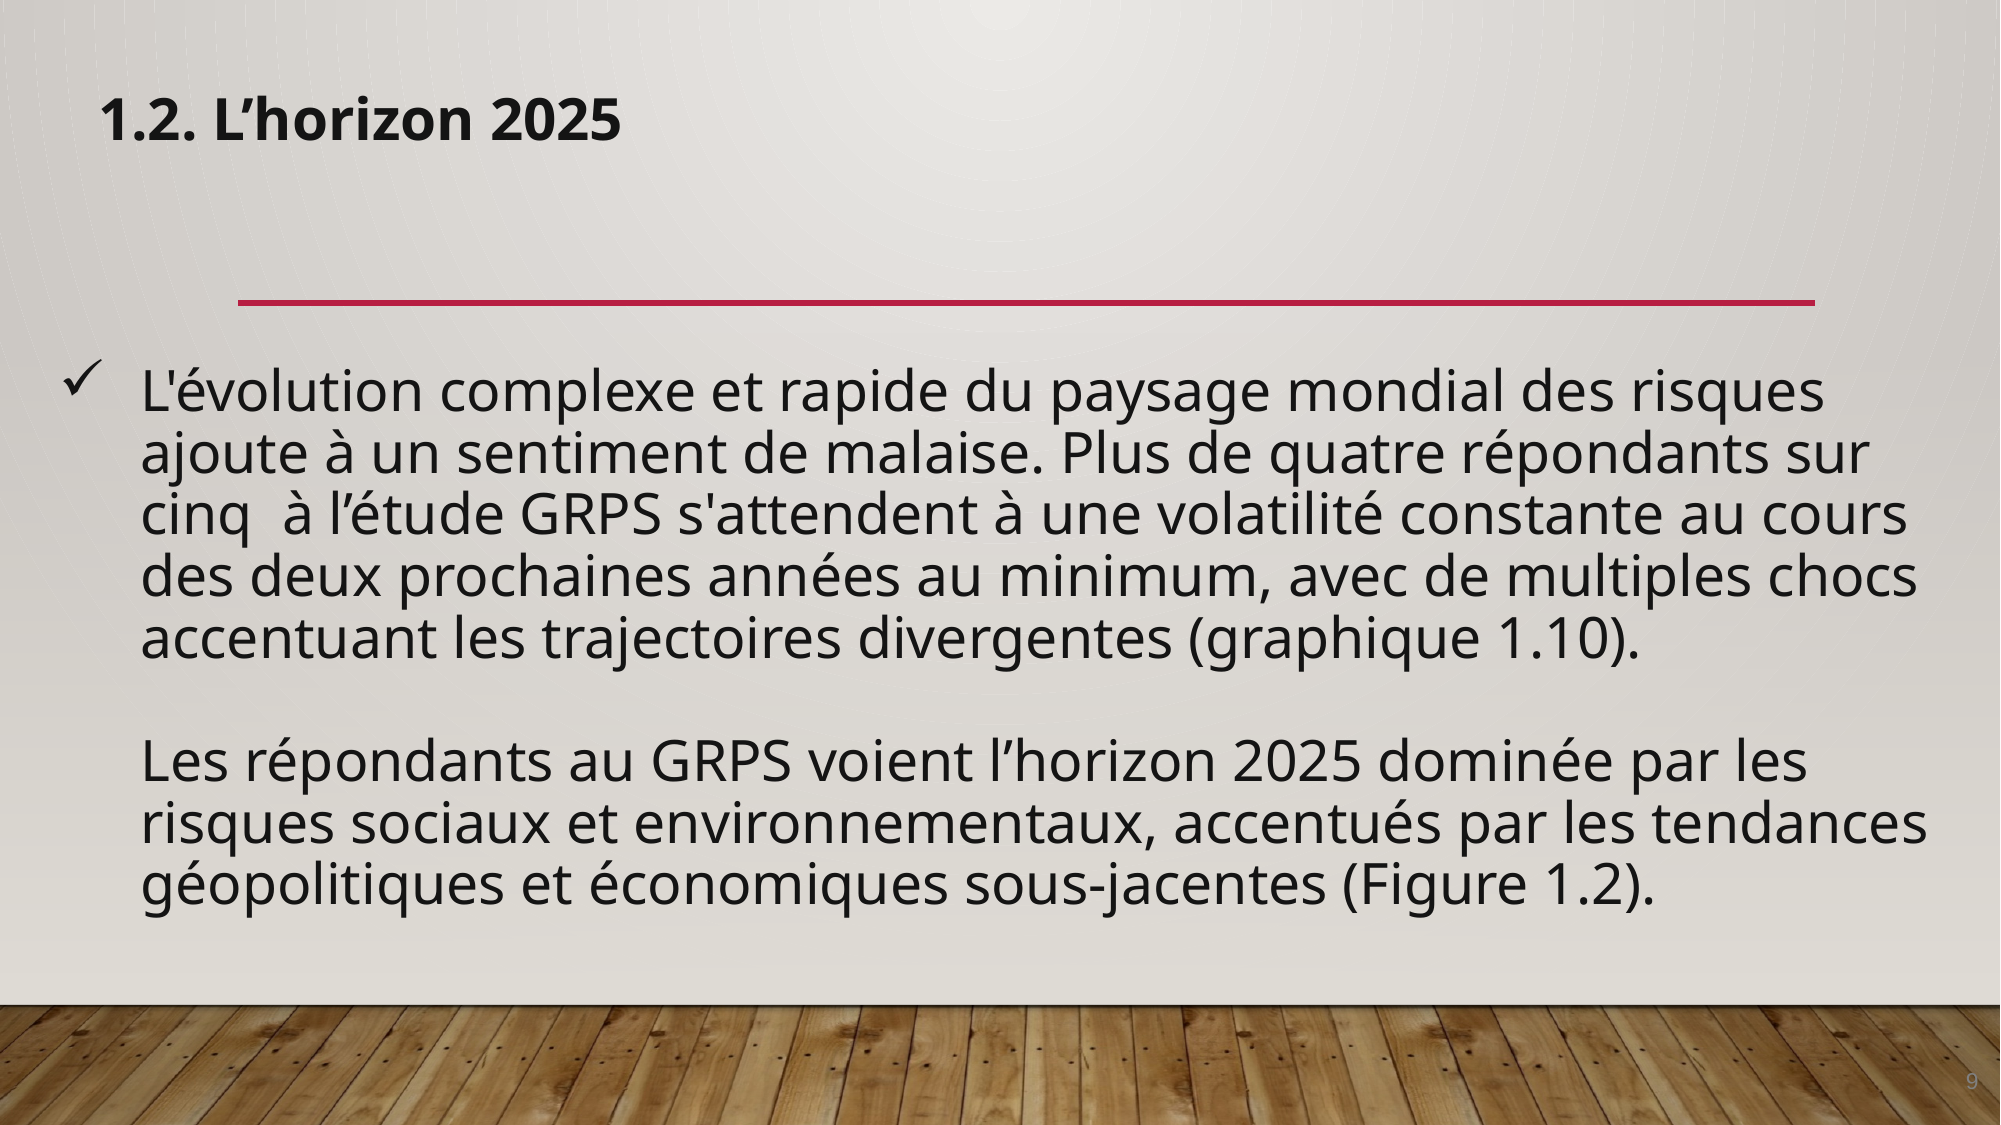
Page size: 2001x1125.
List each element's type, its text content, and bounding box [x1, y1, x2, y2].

title L'évolution complexe et rapide du paysage mondial des risques ajoute à un sentiment de malaise. Plus de quatre répondants sur cinq à l’étude GRPS s'attendent à une volatilité constante au cours des deux prochaines années au minimum, avec de multiples chocs accentuant les trajectoires divergentes (graphique 1.10). Les répondants au GRPS voient l’horizon 2025 dominée par les risques sociaux et environnementaux, accentués par les tendances géopolitiques et économiques sous-jacentes (Figure 1.2). [43, 355, 1994, 996]
text_box 1.2. L’horizon 2025 [83, 74, 750, 160]
slide_number 9 [1920, 1058, 1994, 1119]
picture [0, 1005, 2000, 1125]
